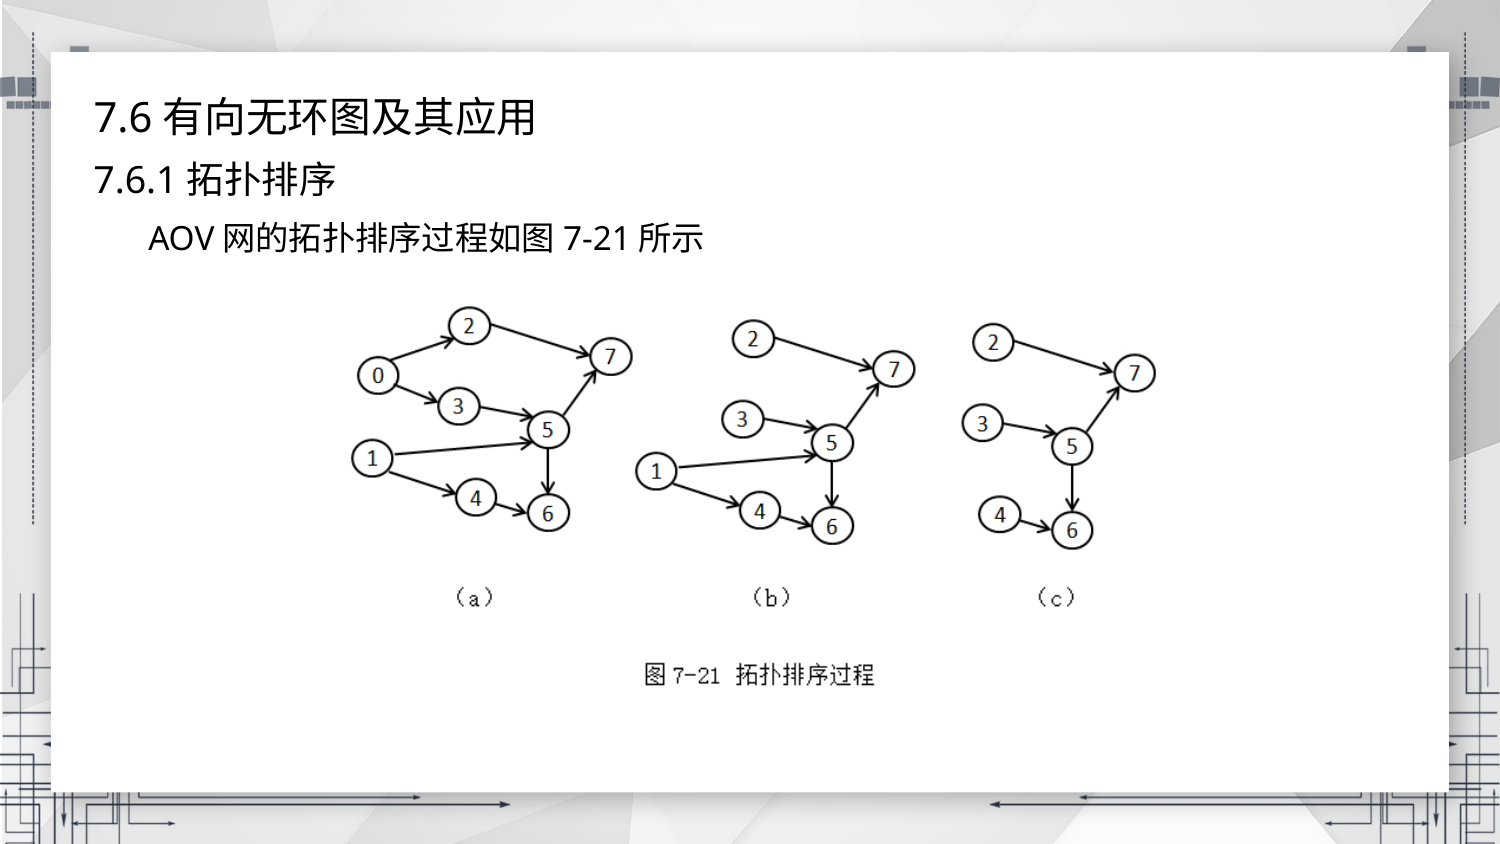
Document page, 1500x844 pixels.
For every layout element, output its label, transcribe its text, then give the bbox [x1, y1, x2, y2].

text_box AOV网的拓扑排序过程如图7-21所示 [133, 209, 1364, 265]
picture [0, 0, 1500, 844]
text_box 7.6.1拓扑排序 [78, 148, 554, 209]
text_box 7.6有向无环图及其应用 [93, 90, 539, 148]
